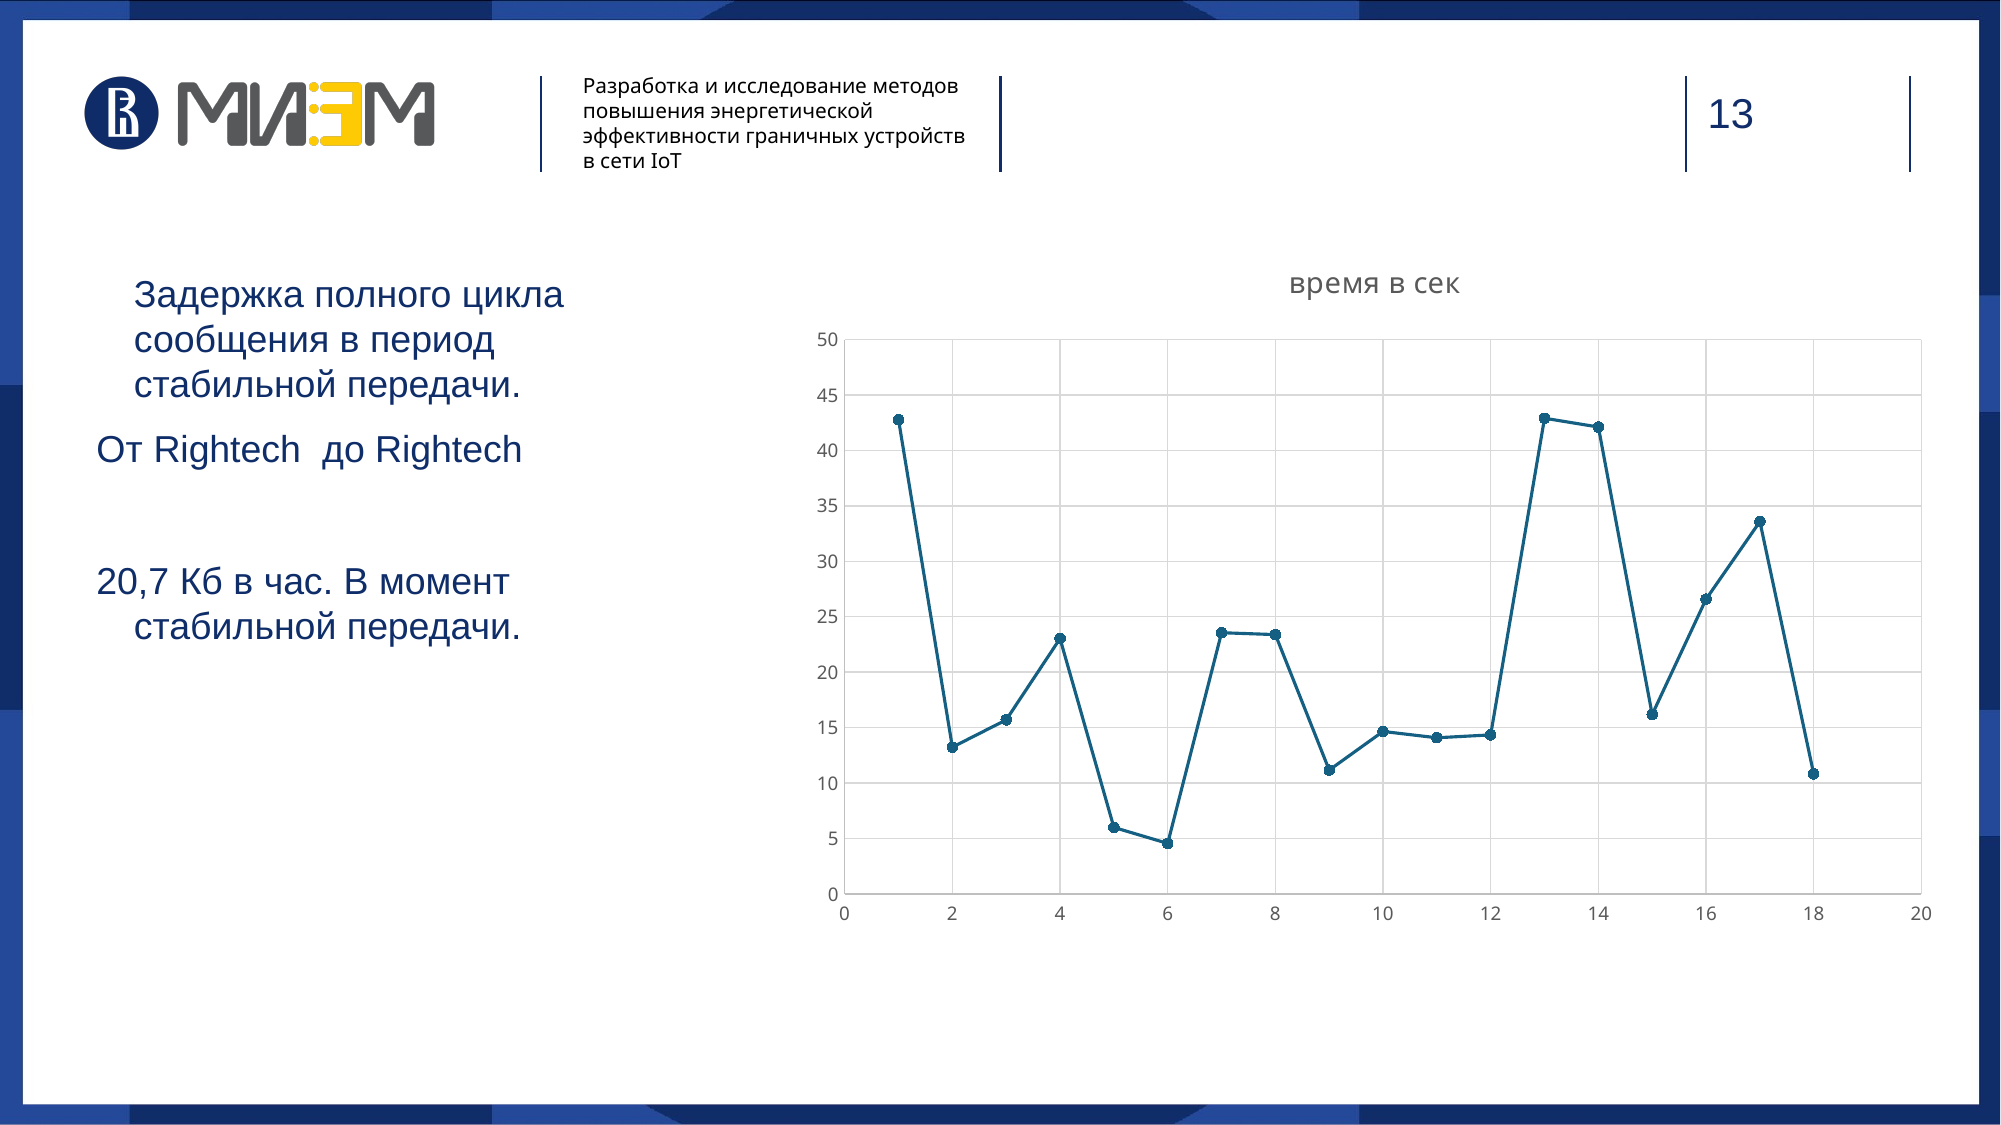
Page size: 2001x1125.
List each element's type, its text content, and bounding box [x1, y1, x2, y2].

picture [0, 0, 2001, 1125]
list Разработка и исследование методов повышения энергетической эффективности граничных устройств в сети IoT [582, 72, 974, 173]
chart [793, 231, 1957, 942]
list Задержка полного цикла сообщения в период стабильной передачи. От Rightech до Rightech 20,7 Кб в час. В момент стабильной передачи. [59, 269, 632, 806]
